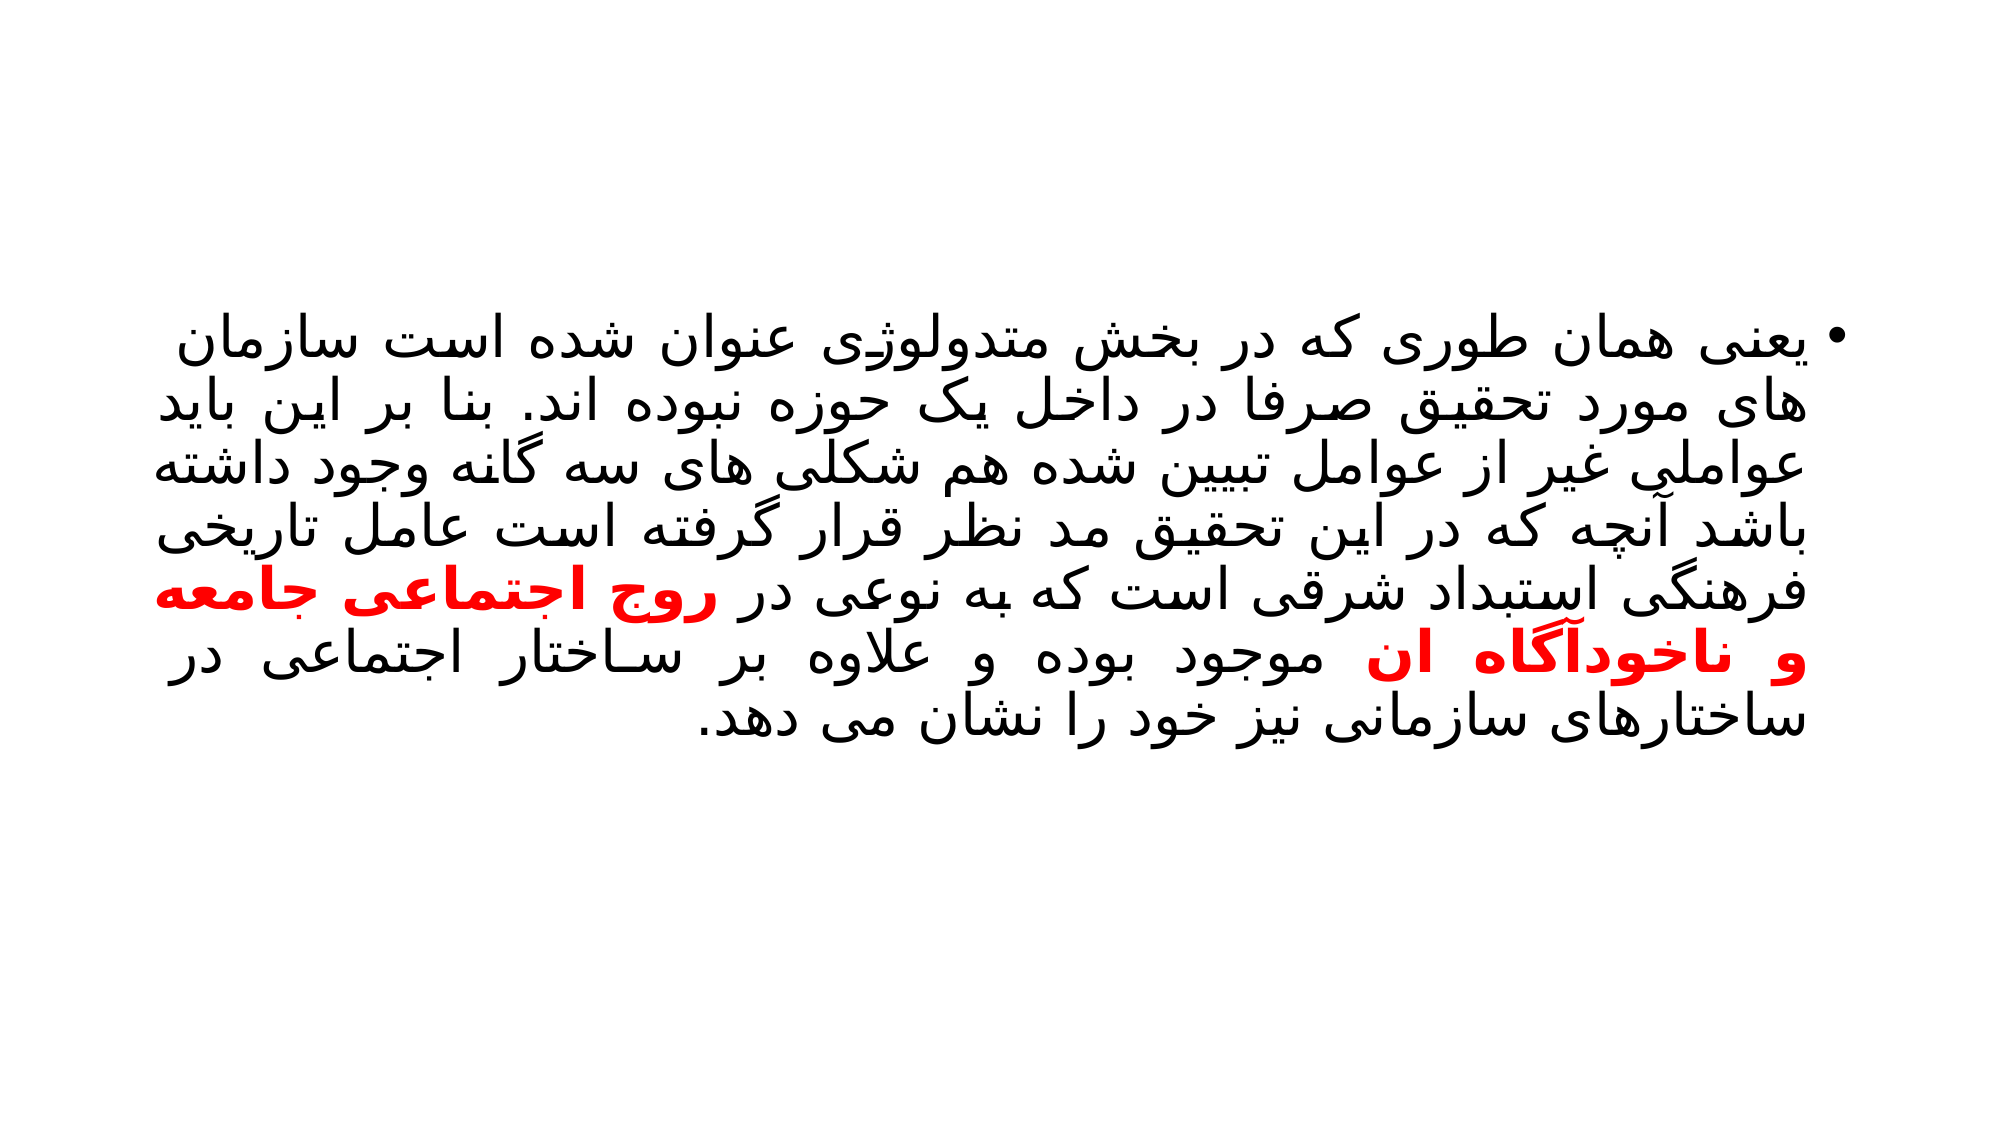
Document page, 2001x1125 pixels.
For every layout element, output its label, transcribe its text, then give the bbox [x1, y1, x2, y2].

list یعنی همان طوری که در بخش متدولوژی عنوان شده است سازمان های مورد تحقیق صرفا در داخل یک حوزه نبوده اند. بنا بر این باید عواملی غیر از عوامل تبیین شده هم شکلی های سه گانه وجود داشته باشد آنچه که در این تحقیق مد نظر قرار گرفته است عامل تاریخی فرهنگی استبداد شرقی است که به نوعی در روج اجتماعی جامعه و ناخودآگاه ان موجود بوده و علاوه بر ساختار اجتماعی در ساختارهای سازمانی نیز خود را نشان می دهد. [137, 299, 1863, 1014]
